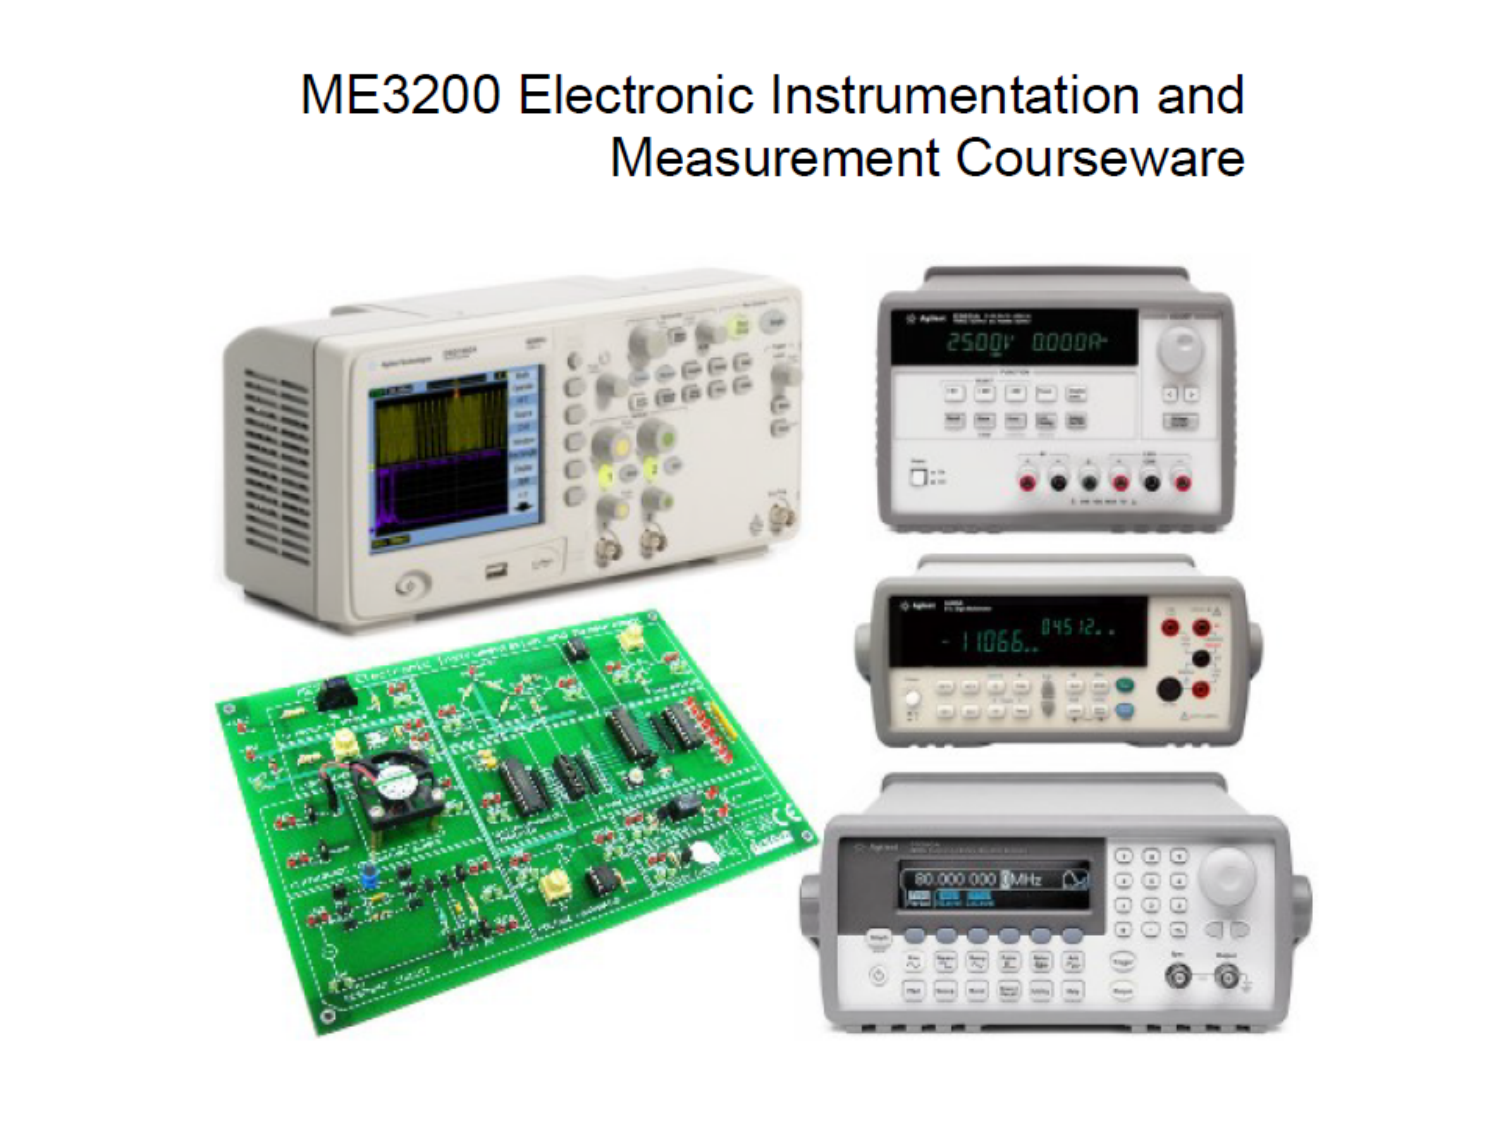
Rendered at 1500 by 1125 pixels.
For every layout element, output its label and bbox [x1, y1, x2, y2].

picture [288, 54, 1263, 190]
picture [162, 210, 1338, 1107]
